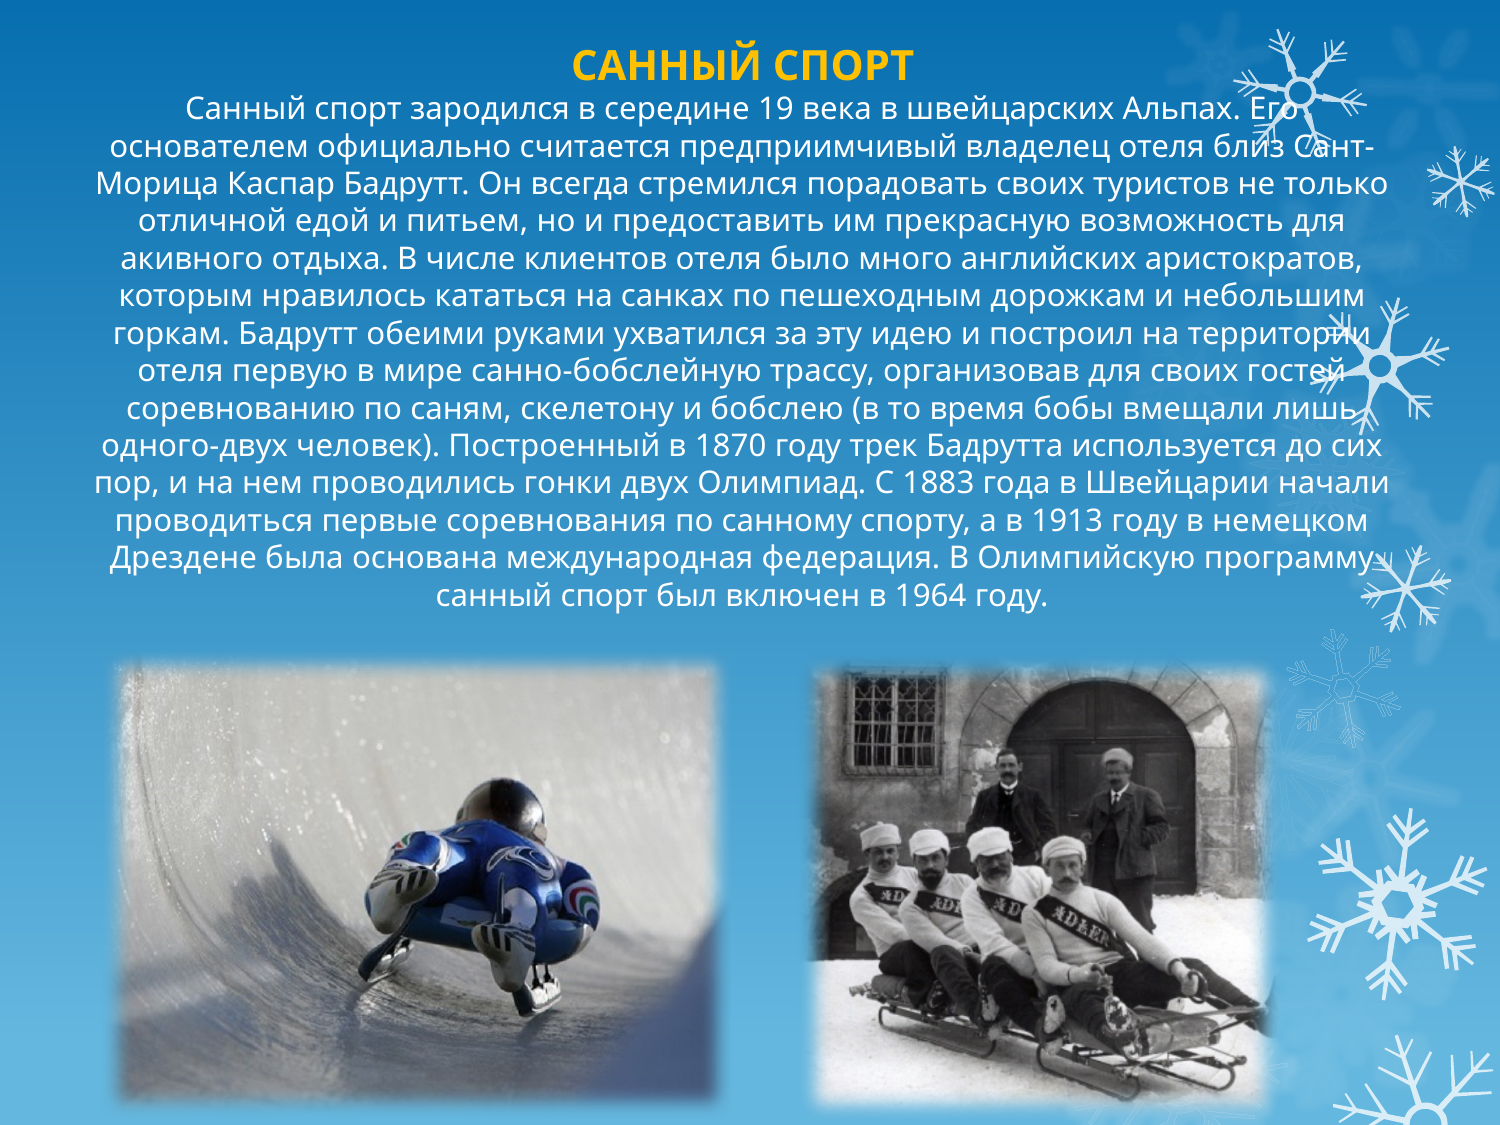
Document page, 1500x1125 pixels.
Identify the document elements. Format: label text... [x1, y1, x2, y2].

text_box САННЫЙ СПОРТ Санный спорт зародился в середине 19 века в швейцарских Альпах. Его основателем официально считается предприимчивый владелец отеля близ Сант-Морица Каспар Бадрутт. Он всегда стремился порадовать своих туристов не только отличной едой и питьем, но и предоставить им прекрасную возможность для акивного отдыха. В числе клиентов отеля было много английских аристократов, которым нравилось кататься на санках по пешеходным дорожкам и небольшим горкам. Бадрутт обеими руками ухватился за эту идею и построил на территории отеля первую в мире санно-бобслейную трассу, организовав для своих гостей соревнованию по саням, скелетону и бобслею (в то время бобы вмещали лишь одного-двух человек). Построенный в 1870 году трек Бадрутта используется до сих пор, и на нем проводились гонки двух Олимпиад. С 1883 года в Швейцарии начали проводиться первые соревнования по санному спорту, а в 1913 году в немецком Дрездене была основана международная федерация. В Олимпийскую программу санный спорт был включен в 1964 году. [69, 30, 1416, 660]
picture [796, 653, 1283, 1123]
picture [99, 646, 734, 1120]
